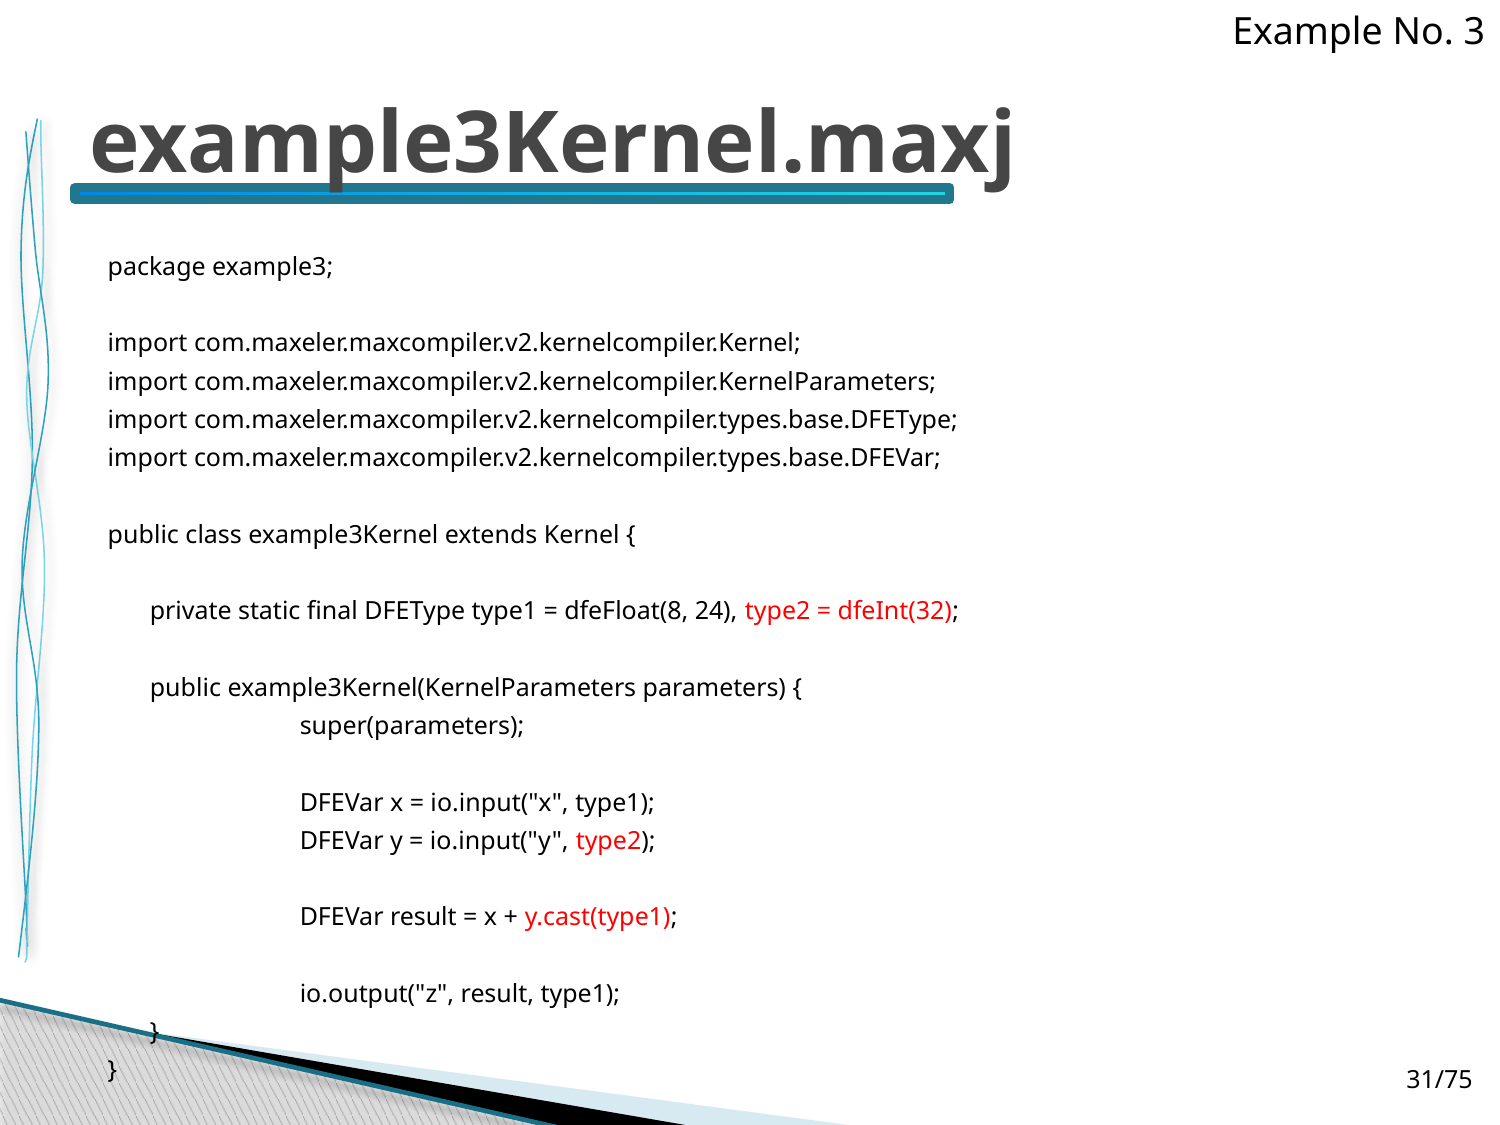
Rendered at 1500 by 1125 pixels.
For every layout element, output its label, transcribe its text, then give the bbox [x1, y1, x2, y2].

list Example No. 3 [1074, 0, 1500, 63]
title example3Kernel.maxj [75, 45, 1425, 233]
list package example3; import com.maxeler.maxcompiler.v2.kernelcompiler.Kernel; import com.maxeler.maxcompiler.v2.kernelcompiler.KernelParameters; import com.maxeler.maxcompiler.v2.kernelcompiler.types.base.DFEType; import com.maxeler.maxcompiler.v2.kernelcompiler.types.base.DFEVar; public class example3Kernel extends Kernel { private static final DFEType type1 = dfeFloat(8, 24), type2 = dfeInt(32); public example3Kernel(KernelParameters parameters) { super(parameters); DFEVar x = io.input("x", type1); DFEVar y = io.input("y", type2); DFEVar result = x + y.cast(type1); io.output("z", result, type1); } } [75, 243, 1425, 1088]
